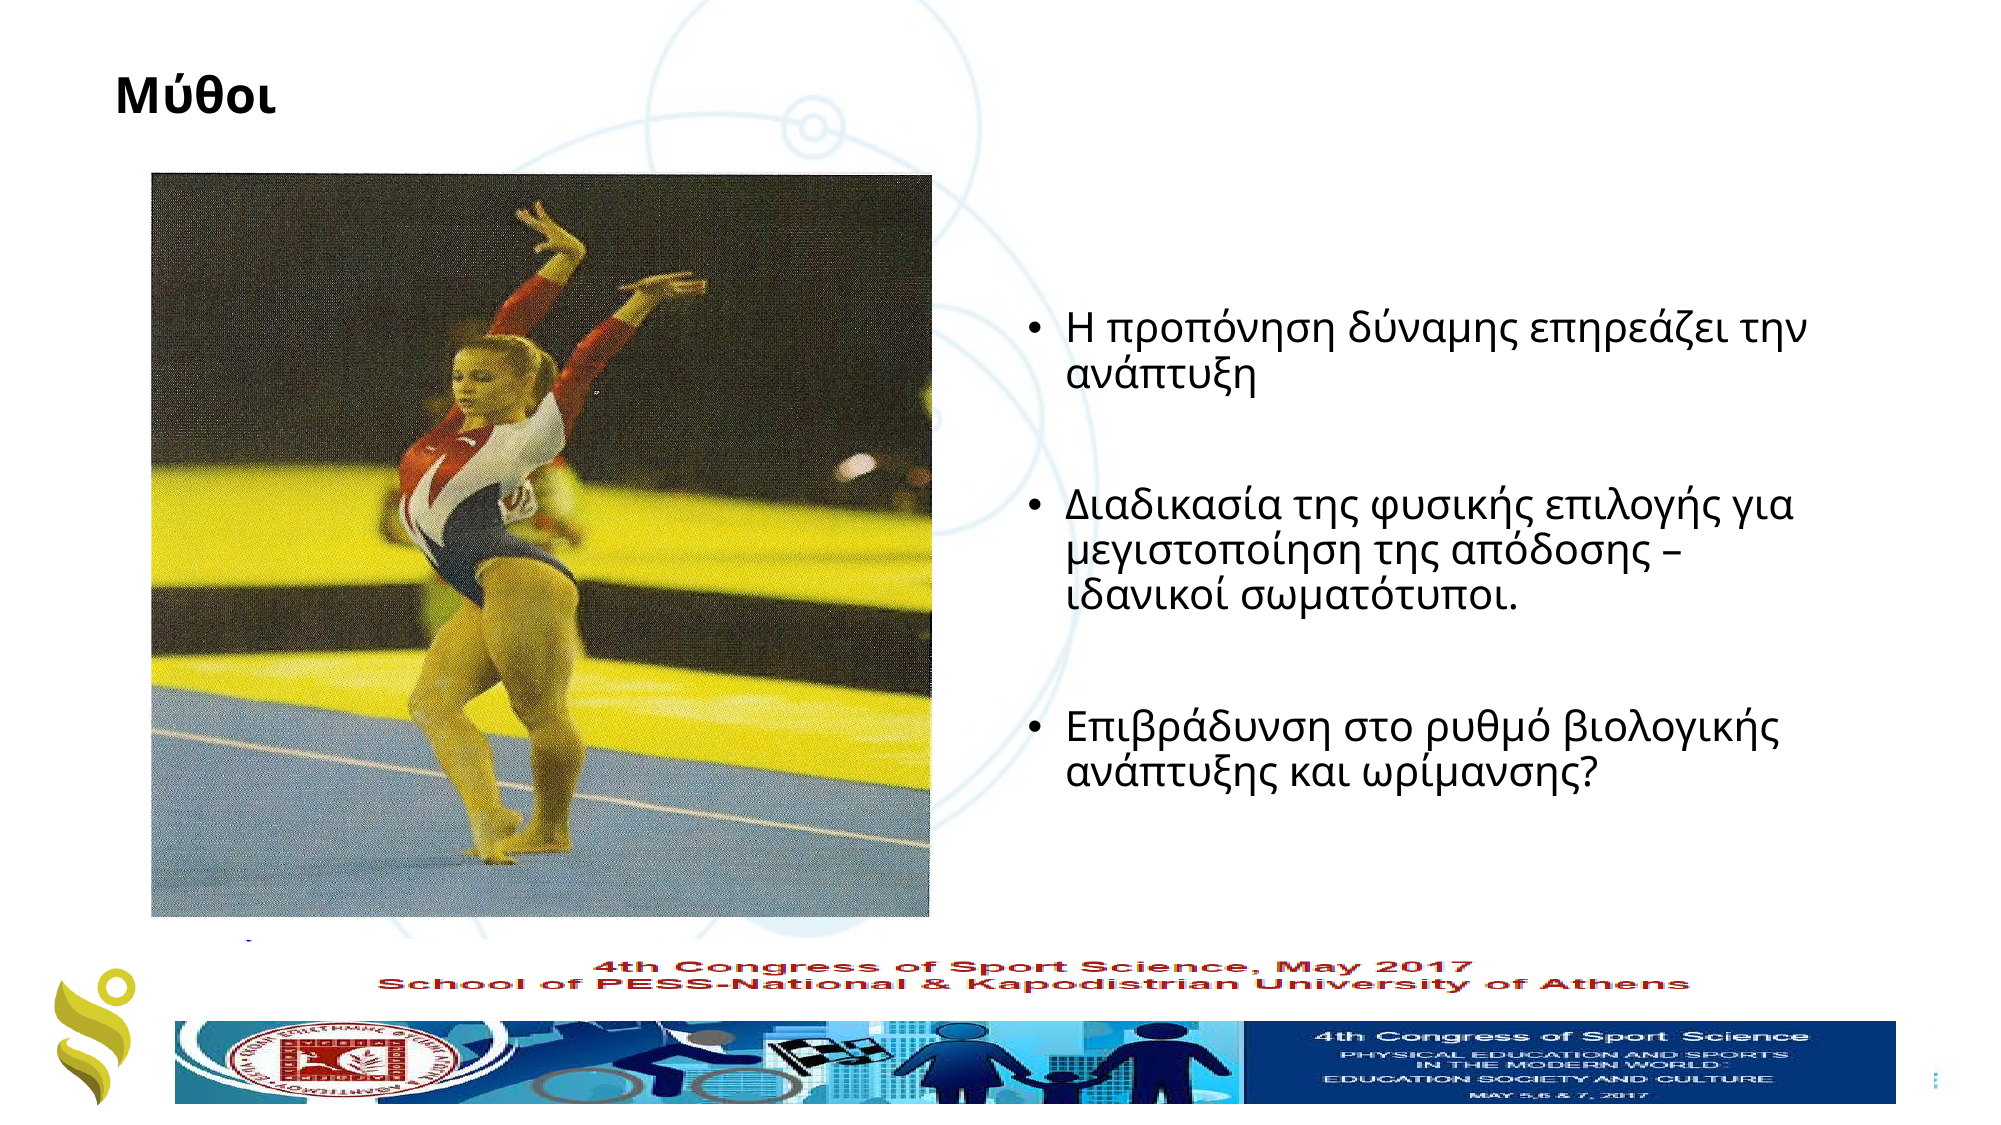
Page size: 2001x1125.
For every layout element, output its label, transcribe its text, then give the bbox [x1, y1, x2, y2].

picture [10, 0, 1955, 1125]
list H προπόνηση δύναμης επηρεάζει την ανάπτυξη Διαδικασία της φυσικής επιλογής για μεγιστοποίηση της απόδοσης – ιδανικοί σωματότυποι. Επιβράδυνση στο ρυθμό βιολογικής ανάπτυξης και ωρίμανσης? [1012, 299, 1863, 939]
title Μύθοι [99, 45, 1900, 149]
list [151, 172, 932, 917]
